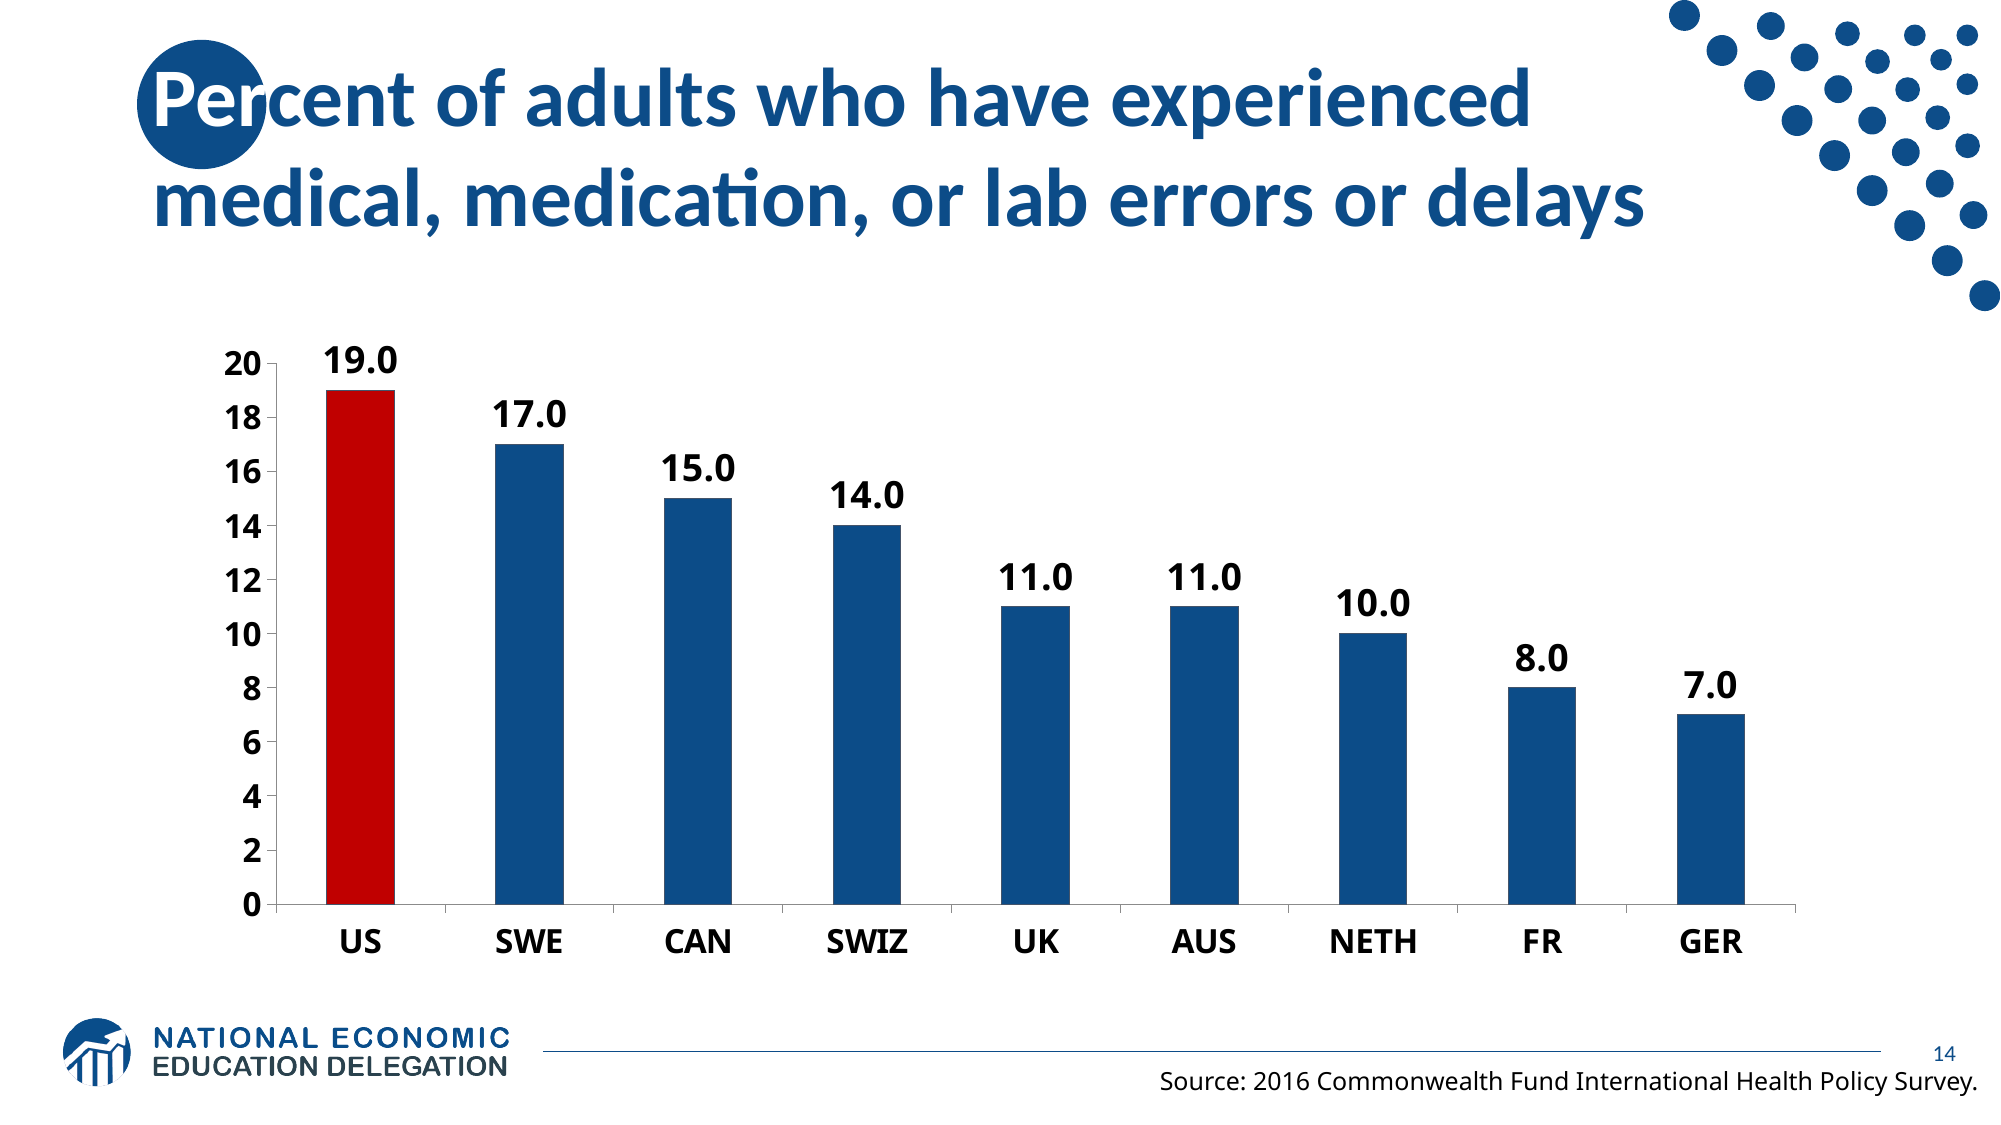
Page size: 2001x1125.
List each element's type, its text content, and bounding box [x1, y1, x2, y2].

slide_number 14 [1521, 1022, 1972, 1058]
picture [55, 1013, 520, 1091]
chart [137, 321, 1863, 1036]
title Percent of adults who have experienced medical, medication, or lab errors or delays [137, 35, 1863, 253]
text_box Source: 2016 Commonwealth Fund International Health Policy Survey. [1144, 1058, 2000, 1103]
